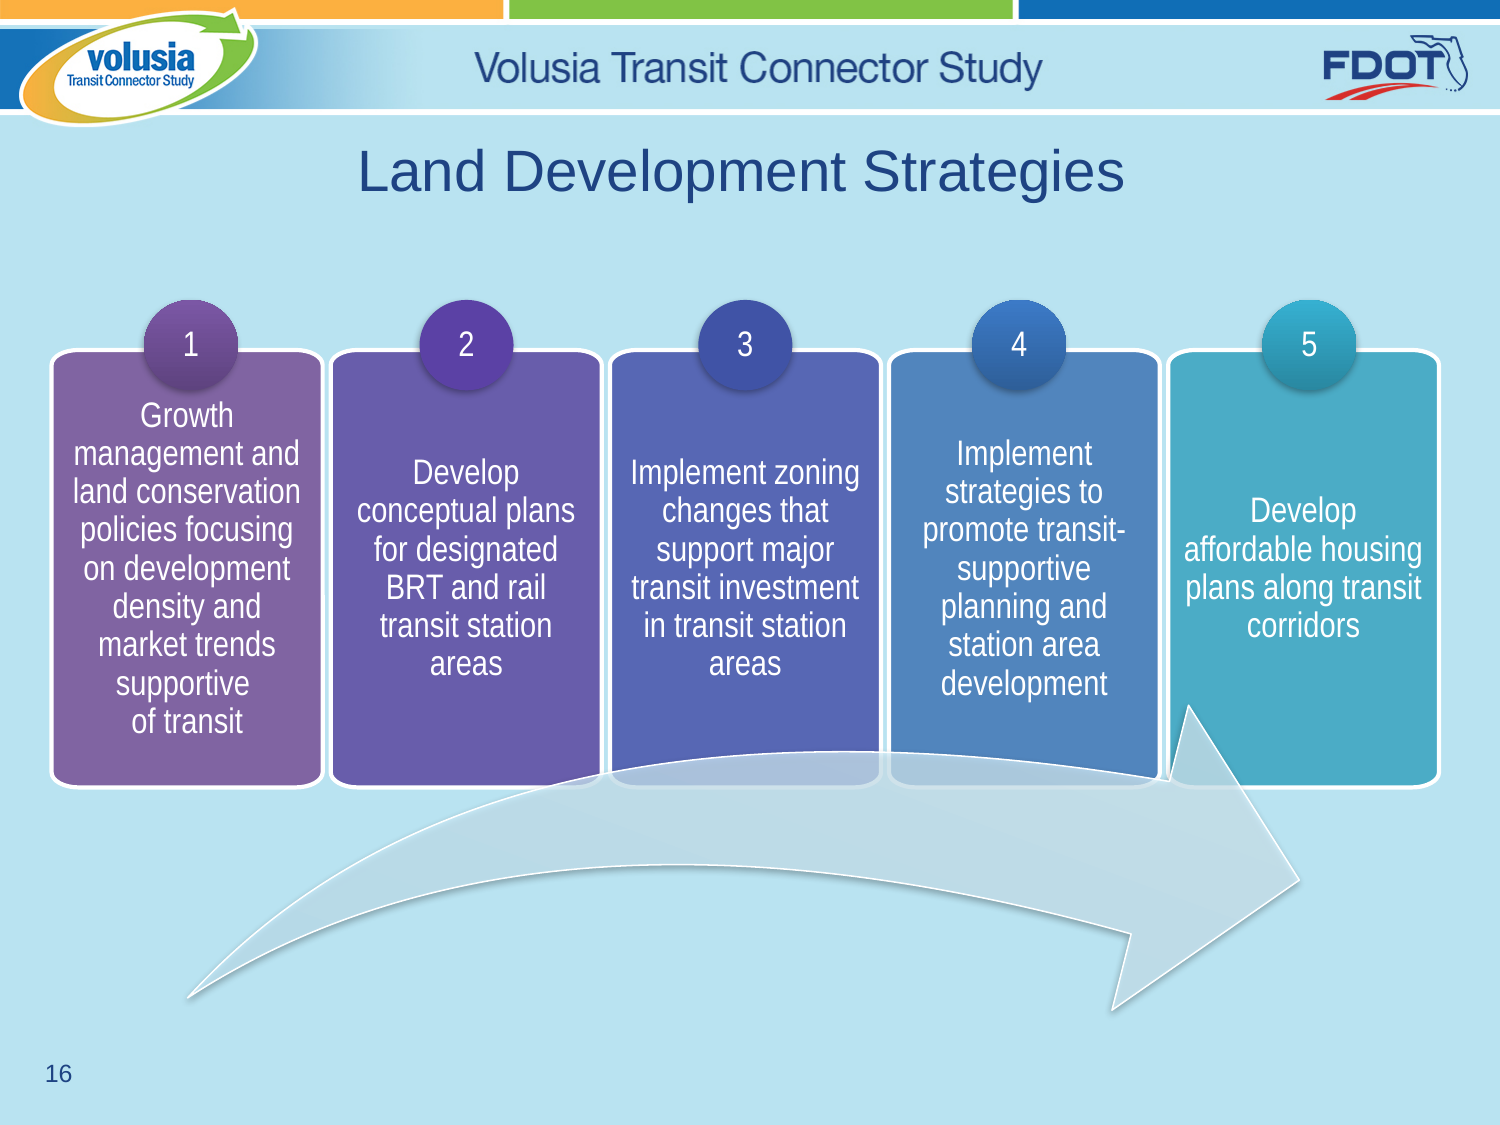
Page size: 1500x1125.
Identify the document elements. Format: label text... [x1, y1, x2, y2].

text_box Implement strategies to promote transit-supportive planning and station area development [886, 347, 1162, 778]
text_box 4 [972, 299, 1067, 391]
text_box 2 [419, 299, 514, 391]
text_box 3 [698, 299, 793, 391]
title Land Development Strategies [0, 137, 1500, 226]
text_box Develop affordable housing plans along transit corridors [1166, 347, 1442, 790]
text_box Develop conceptual plans for designated BRT and rail transit station areas [328, 347, 604, 790]
picture [0, 0, 1500, 137]
text_box 5 [1262, 299, 1357, 391]
text_box Growth management and land conservation policies focusing on development density and market trends supportive of transit [49, 347, 325, 790]
text_box 1 [143, 299, 238, 391]
text_box Implement zoning changes that support major transit investment in transit station areas [607, 347, 884, 770]
text_box [186, 704, 1300, 1011]
picture [0, 226, 1500, 1125]
